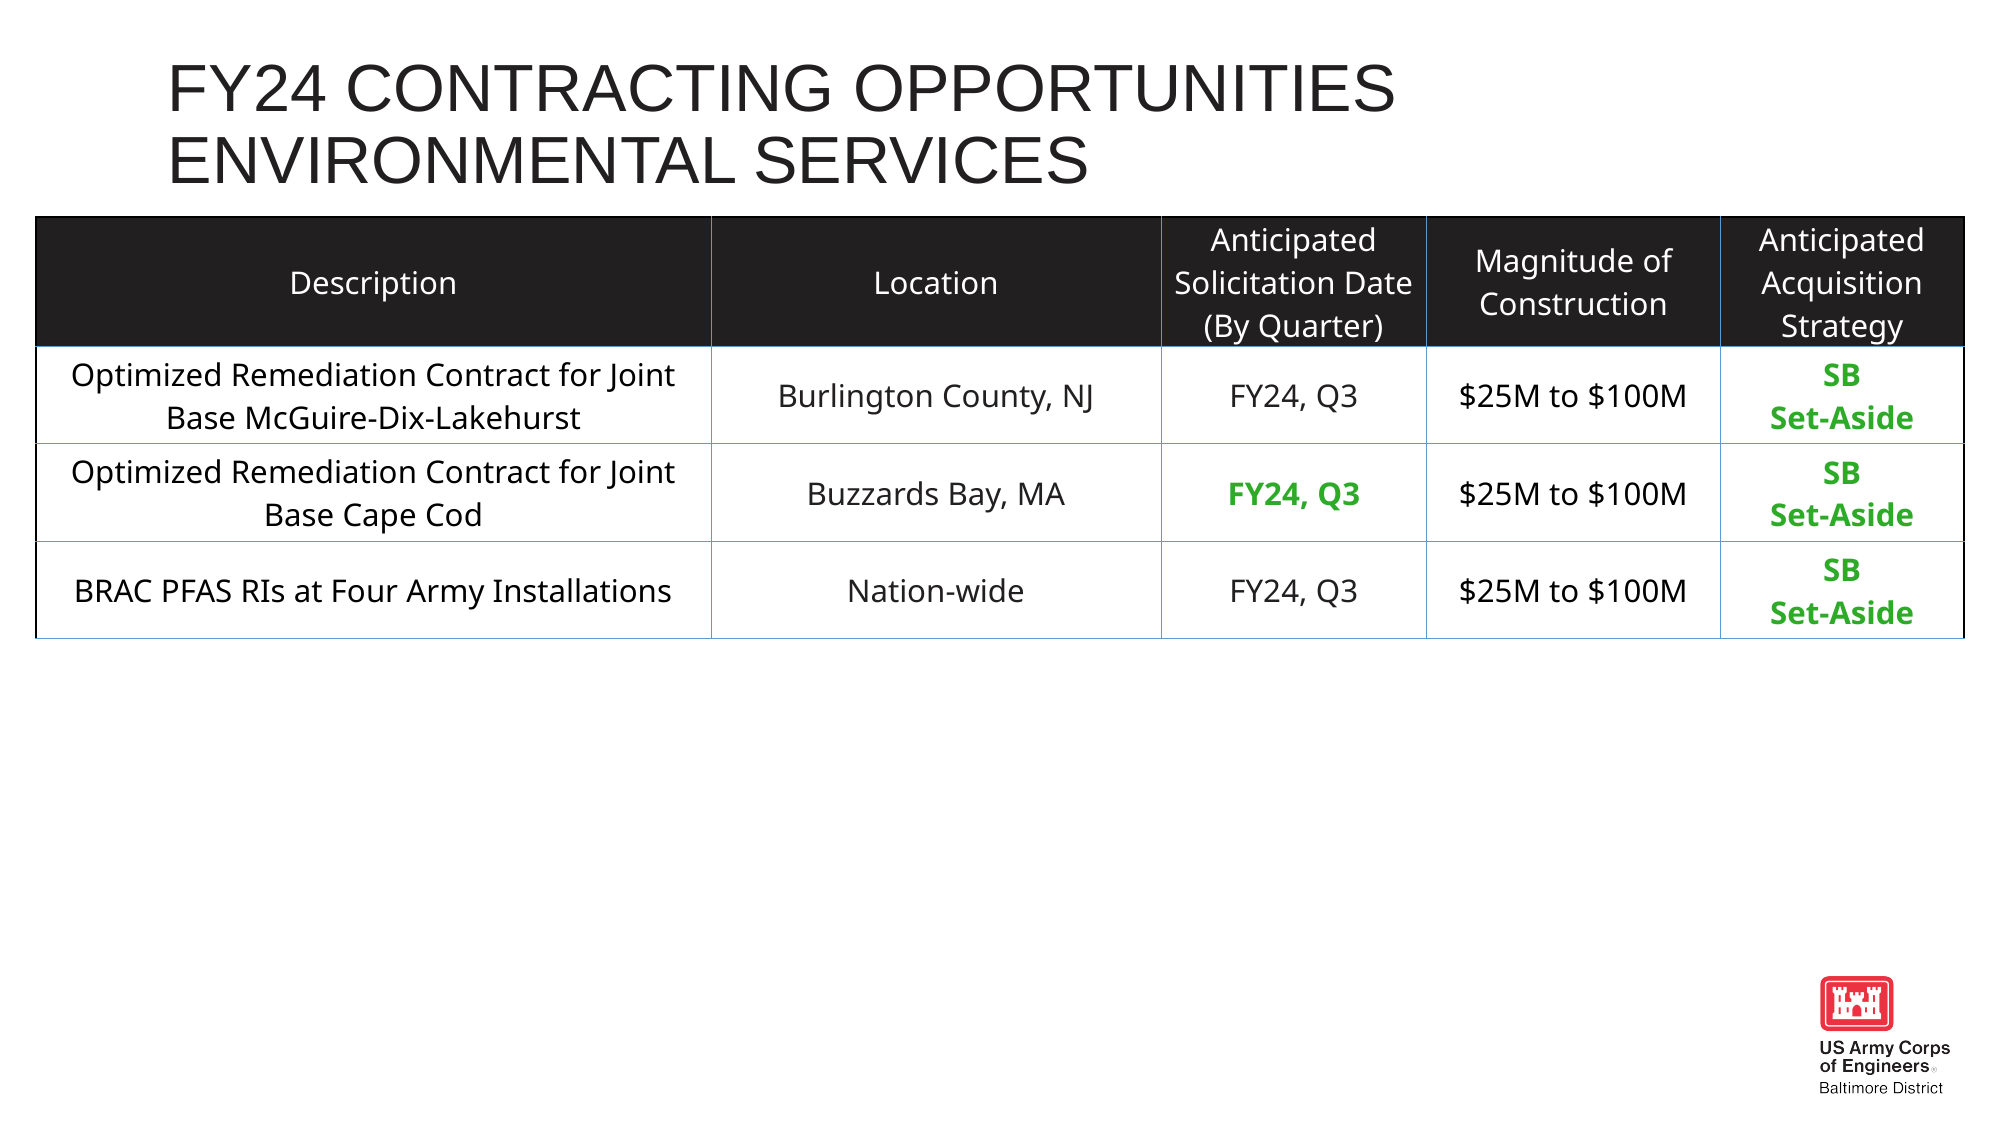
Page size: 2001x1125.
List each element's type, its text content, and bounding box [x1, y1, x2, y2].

table_cell BRAC PFAS RIs at Four Army Installations [37, 542, 711, 638]
picture [1819, 976, 1950, 1097]
table_cell Nation-wide [712, 542, 1161, 638]
table_cell FY24, Q3 [1162, 444, 1426, 541]
table_cell SB Set-Aside [1721, 444, 1963, 541]
table_cell Burlington County, NJ [712, 347, 1161, 443]
table_cell $25M to $100M [1427, 542, 1720, 638]
table_header Anticipated Acquisition Strategy [1721, 218, 1963, 346]
table_cell Optimized Remediation Contract for Joint Base McGuire-Dix-Lakehurst [37, 347, 711, 443]
table_header Anticipated Solicitation Date (By Quarter) [1162, 218, 1426, 346]
table_header Description [37, 218, 711, 346]
text_box Fy24 contracting opportunities environmental services [167, 54, 1940, 142]
table_cell FY24, Q3 [1162, 347, 1426, 443]
table_cell SB Set-Aside [1721, 542, 1963, 638]
table_cell $25M to $100M [1427, 444, 1720, 541]
table_header Magnitude of Construction [1427, 218, 1720, 346]
table_cell FY24, Q3 [1162, 542, 1426, 638]
table_header Location [712, 218, 1161, 346]
table_cell Buzzards Bay, MA [712, 444, 1161, 541]
table_cell Optimized Remediation Contract for Joint Base Cape Cod [37, 444, 711, 541]
table_cell $25M to $100M [1427, 347, 1720, 443]
table_cell SB Set-Aside [1721, 347, 1963, 443]
